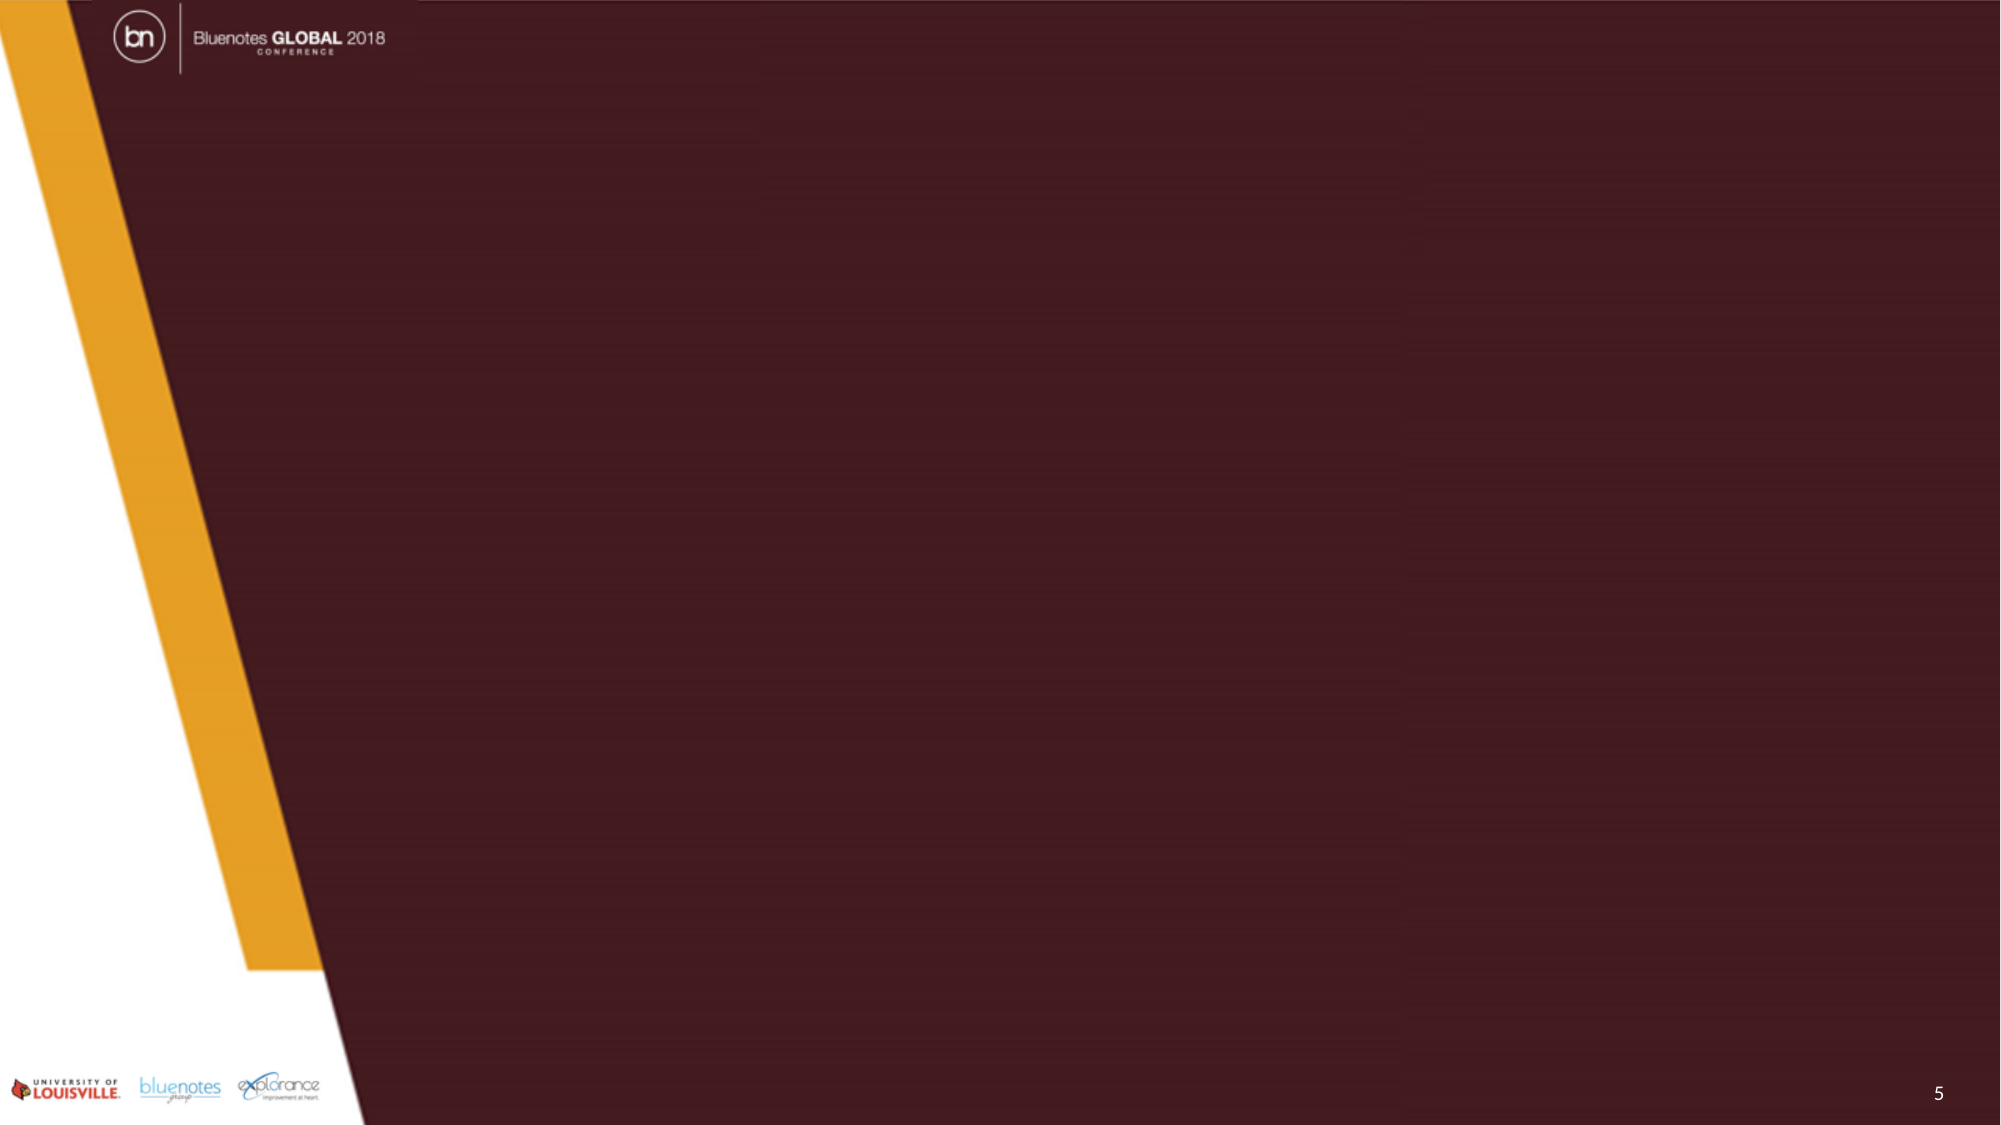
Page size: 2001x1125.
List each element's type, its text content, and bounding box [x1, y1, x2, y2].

slide_number 5 [1509, 1062, 1960, 1122]
picture [0, 0, 2001, 1125]
